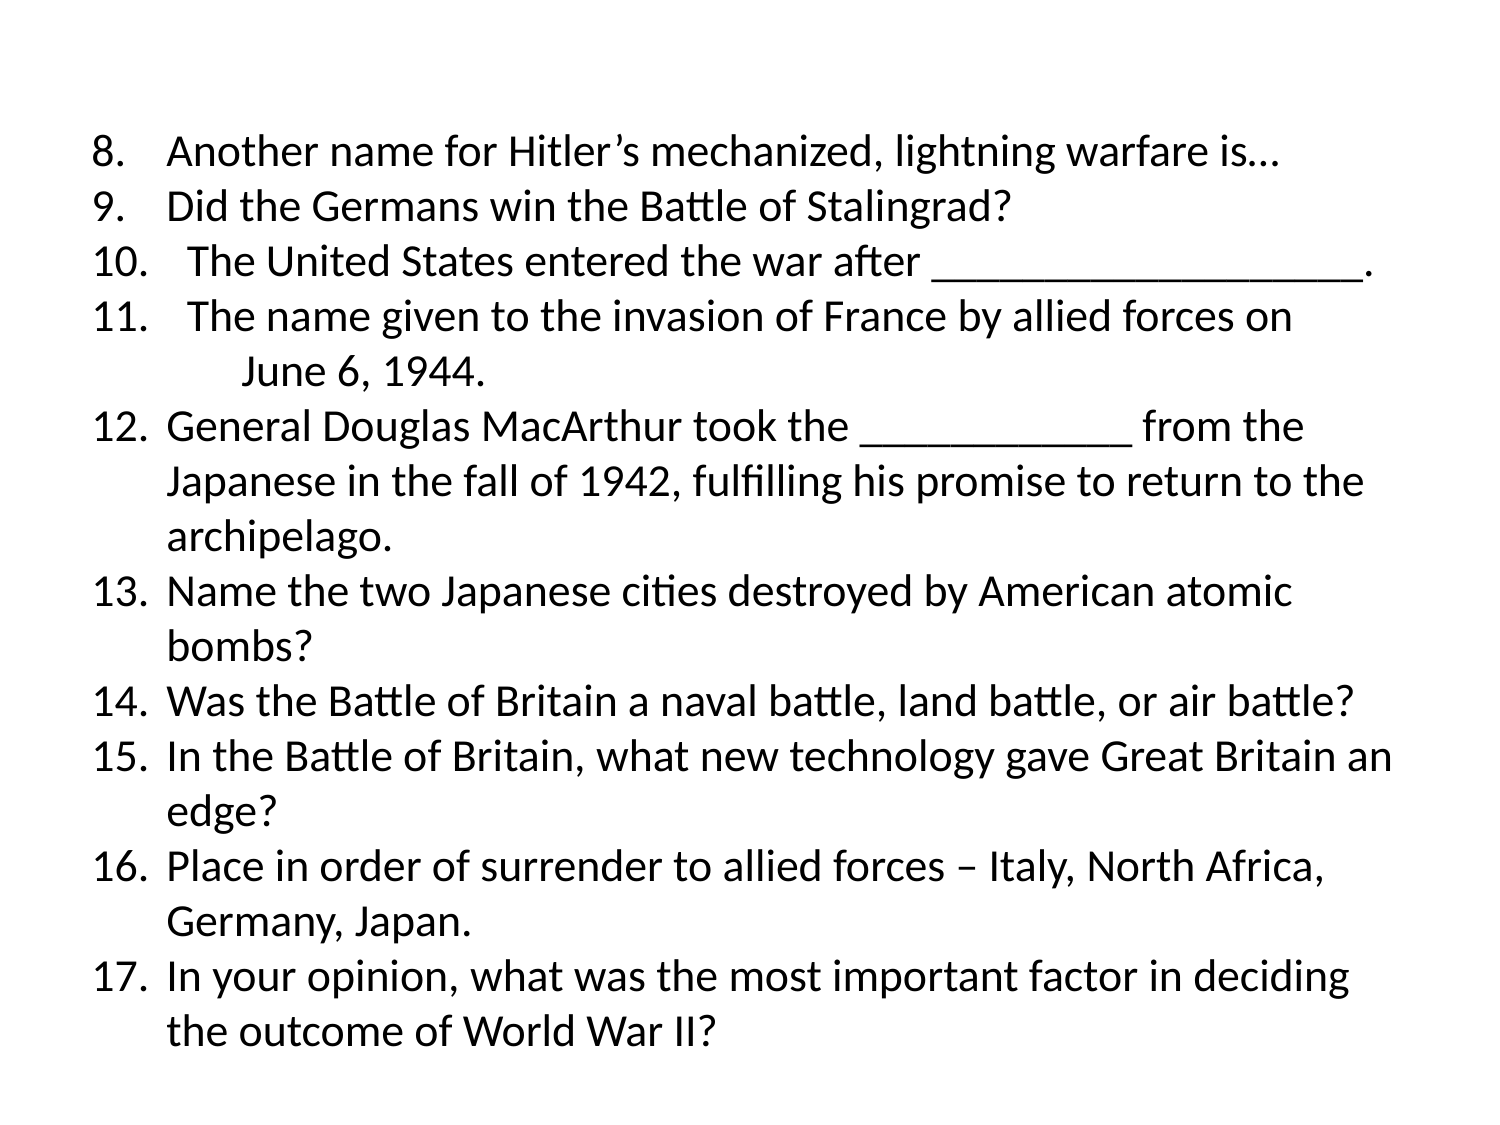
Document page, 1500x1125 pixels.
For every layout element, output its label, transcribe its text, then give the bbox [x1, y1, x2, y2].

text_box Another name for Hitler’s mechanized, lightning warfare is… Did the Germans win the Battle of Stalingrad? The United States entered the war after ___________________. The name given to the invasion of France by allied forces on June 6, 1944. General Douglas MacArthur took the ____________ from the Japanese in the fall of 1942, fulfilling his promise to return to the archipelago. Name the two Japanese cities destroyed by American atomic bombs? Was the Battle of Britain a naval battle, land battle, or air battle? In the Battle of Britain, what new technology gave Great Britain an edge? Place in order of surrender to allied forces – Italy, North Africa, Germany, Japan. In your opinion, what was the most important factor in deciding the outcome of World War II? [76, 113, 1436, 1063]
